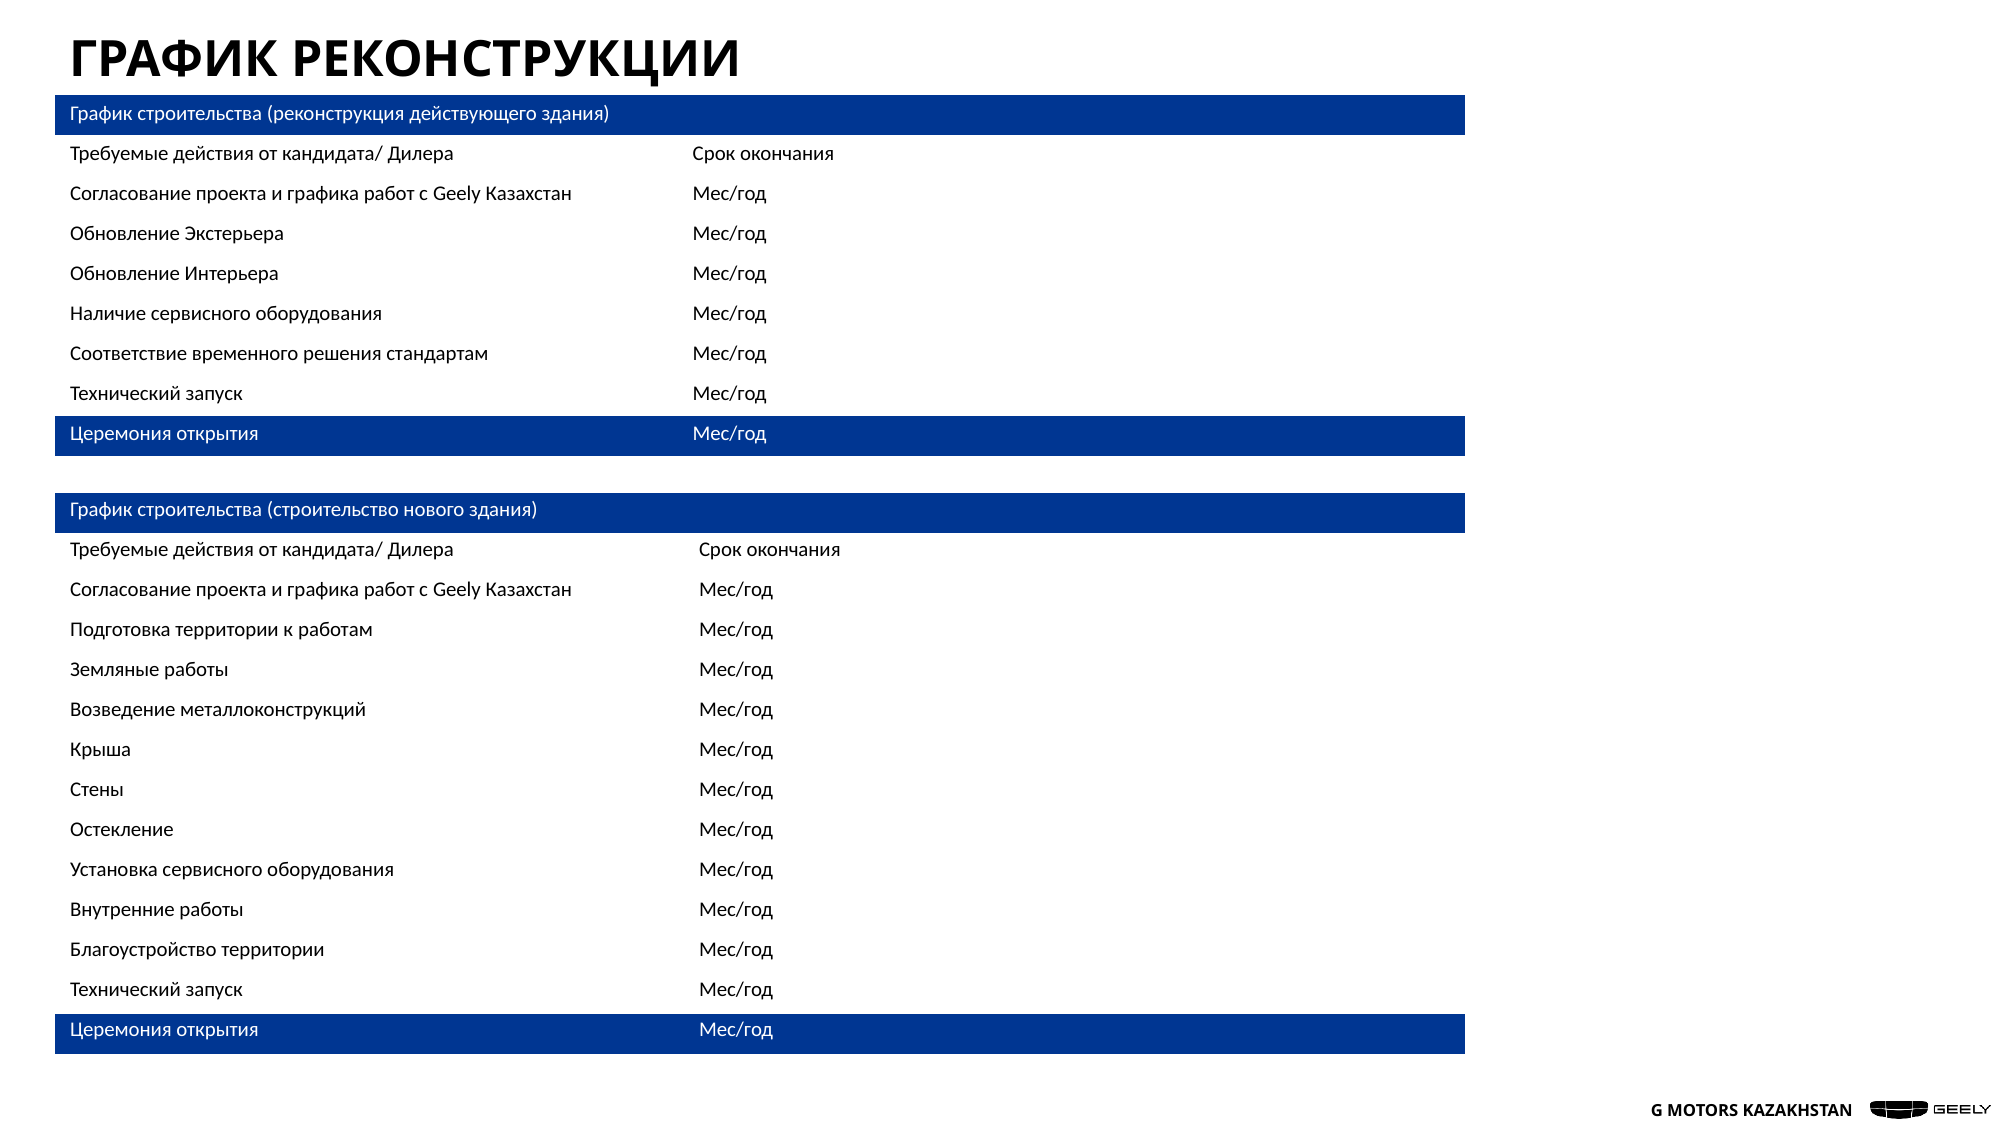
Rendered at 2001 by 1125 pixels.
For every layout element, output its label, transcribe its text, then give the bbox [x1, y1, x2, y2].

table_cell Согласование проекта и графика работ с Geely Казахстан [55, 573, 684, 613]
table_cell Мес/год [684, 894, 1465, 934]
table_cell Мес/год [684, 854, 1465, 894]
table_cell Мес/год [678, 295, 1465, 335]
table_cell Церемония открытия [55, 416, 678, 456]
table_cell Стены [55, 774, 684, 814]
table_cell Мес/год [684, 934, 1465, 974]
table_cell Согласование проекта и графика работ с Geely Казахстан [55, 175, 678, 215]
table_cell Крыша [55, 733, 684, 774]
table_cell Мес/год [684, 653, 1465, 693]
text_box ГРАФИК РЕКОНСТРУКЦИИ [55, 19, 1967, 95]
table_cell Подготовка территории к работам [55, 613, 684, 653]
table_cell Возведение металлоконструкций [55, 693, 684, 733]
table_cell Установка сервисного оборудования [55, 854, 684, 894]
table_cell Внутренние работы [55, 894, 684, 934]
table_cell Мес/год [684, 693, 1465, 733]
table_cell Технический запуск [55, 974, 684, 1014]
table_cell Мес/год [684, 814, 1465, 854]
picture [1870, 1101, 1991, 1119]
table_cell Срок окончания [684, 533, 1465, 573]
table_cell Мес/год [684, 1014, 1465, 1054]
table_cell Соответствие временного решения стандартам [55, 335, 678, 376]
table_cell Требуемые действия от кандидата/ Дилера [55, 533, 684, 573]
table_cell Обновление Интерьера [55, 255, 678, 295]
table_cell Мес/год [684, 613, 1465, 653]
table_cell Церемония открытия [55, 1014, 684, 1054]
table_cell Мес/год [678, 416, 1465, 456]
table_cell Срок окончания [678, 135, 1465, 175]
table_cell Обновление Экстерьера [55, 215, 678, 255]
table_cell Земляные работы [55, 653, 684, 693]
table_cell Мес/год [678, 175, 1465, 215]
table_cell Мес/год [684, 774, 1465, 814]
table_header График строительства (строительство нового здания) [55, 493, 1465, 533]
text_box G MOTORS KAZAKHSTAN [1636, 1092, 1878, 1125]
table_cell Мес/год [684, 573, 1465, 613]
table_header График строительства (реконструкция действующего здания) [55, 95, 1465, 135]
table_cell Требуемые действия от кандидата/ Дилера [55, 135, 678, 175]
table_cell Мес/год [678, 335, 1465, 376]
table_cell Наличие сервисного оборудования [55, 295, 678, 335]
table_cell Технический запуск [55, 376, 678, 416]
table_cell Благоустройство территории [55, 934, 684, 974]
table_cell Мес/год [678, 215, 1465, 255]
table_cell Мес/год [684, 974, 1465, 1014]
table_cell Мес/год [684, 733, 1465, 774]
table_cell Остекление [55, 814, 684, 854]
table_cell Мес/год [678, 255, 1465, 295]
table_cell Мес/год [678, 376, 1465, 416]
